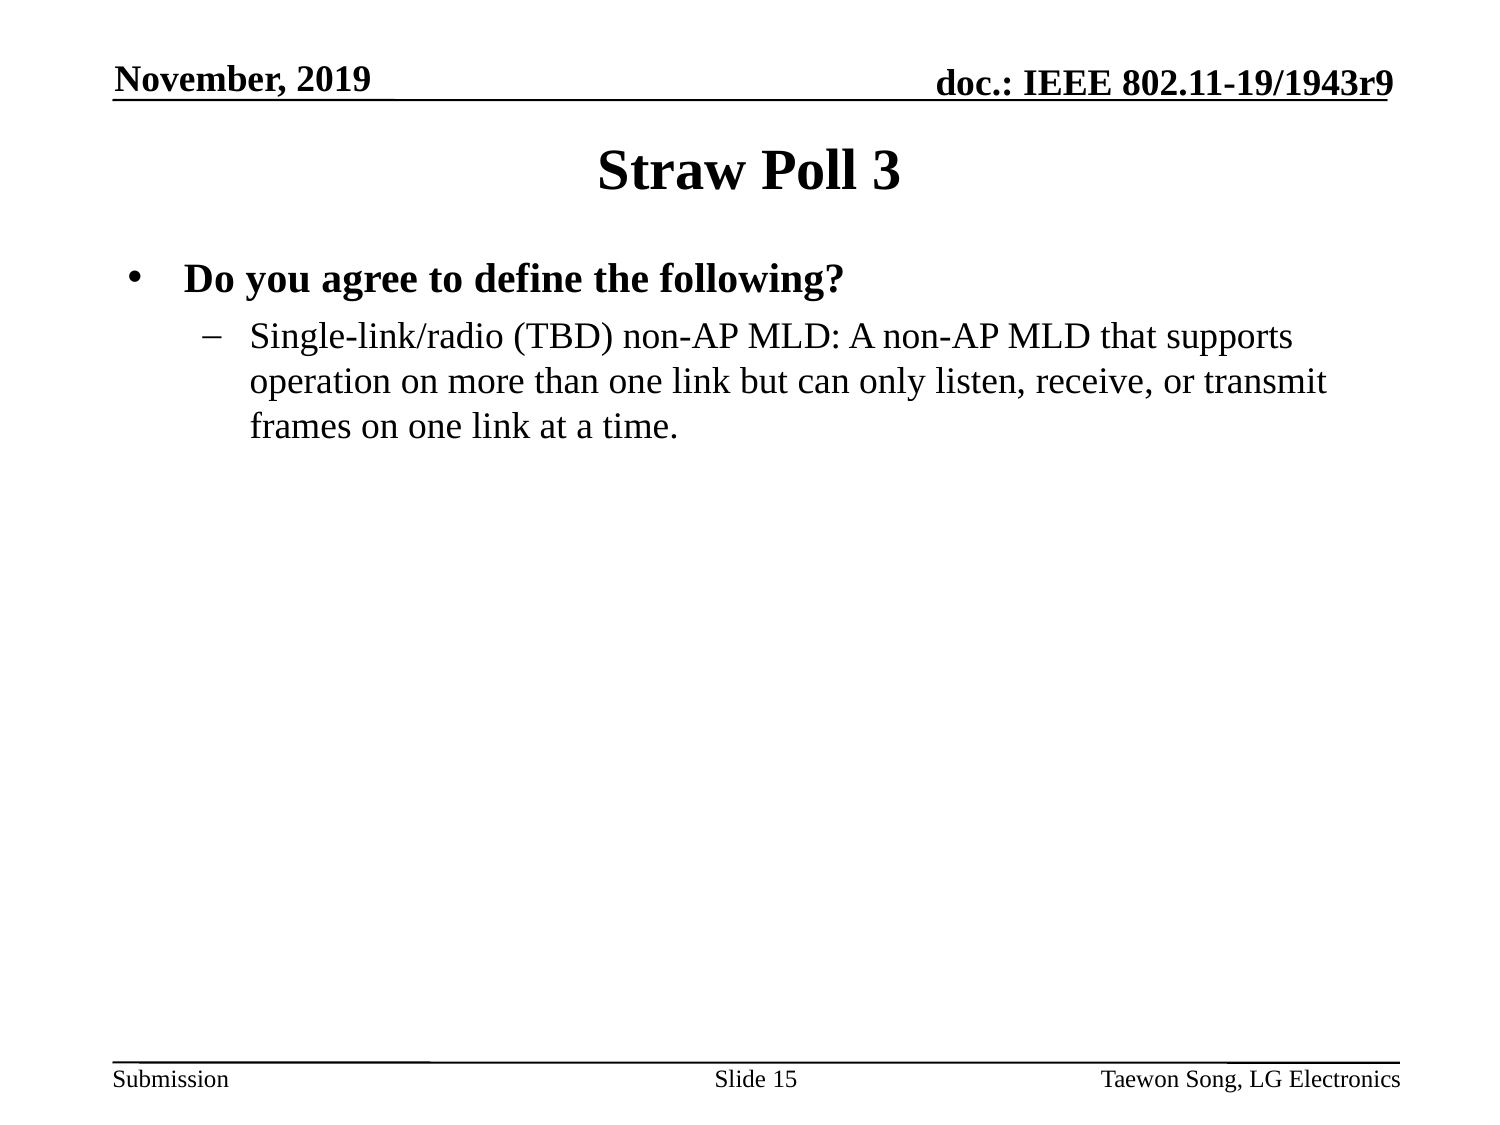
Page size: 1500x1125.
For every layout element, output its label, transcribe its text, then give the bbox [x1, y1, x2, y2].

slide_number Slide 15 [712, 1061, 800, 1123]
list Do you agree to define the following? Single-link/radio (TBD) non-AP MLD: A non-AP MLD that supports operation on more than one link but can only listen, receive, or transmit frames on one link at a time. [112, 243, 1388, 1000]
title Straw Poll 3 [112, 112, 1388, 221]
footer Taewon Song, LG Electronics [878, 1061, 1402, 1093]
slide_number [114, 54, 423, 100]
